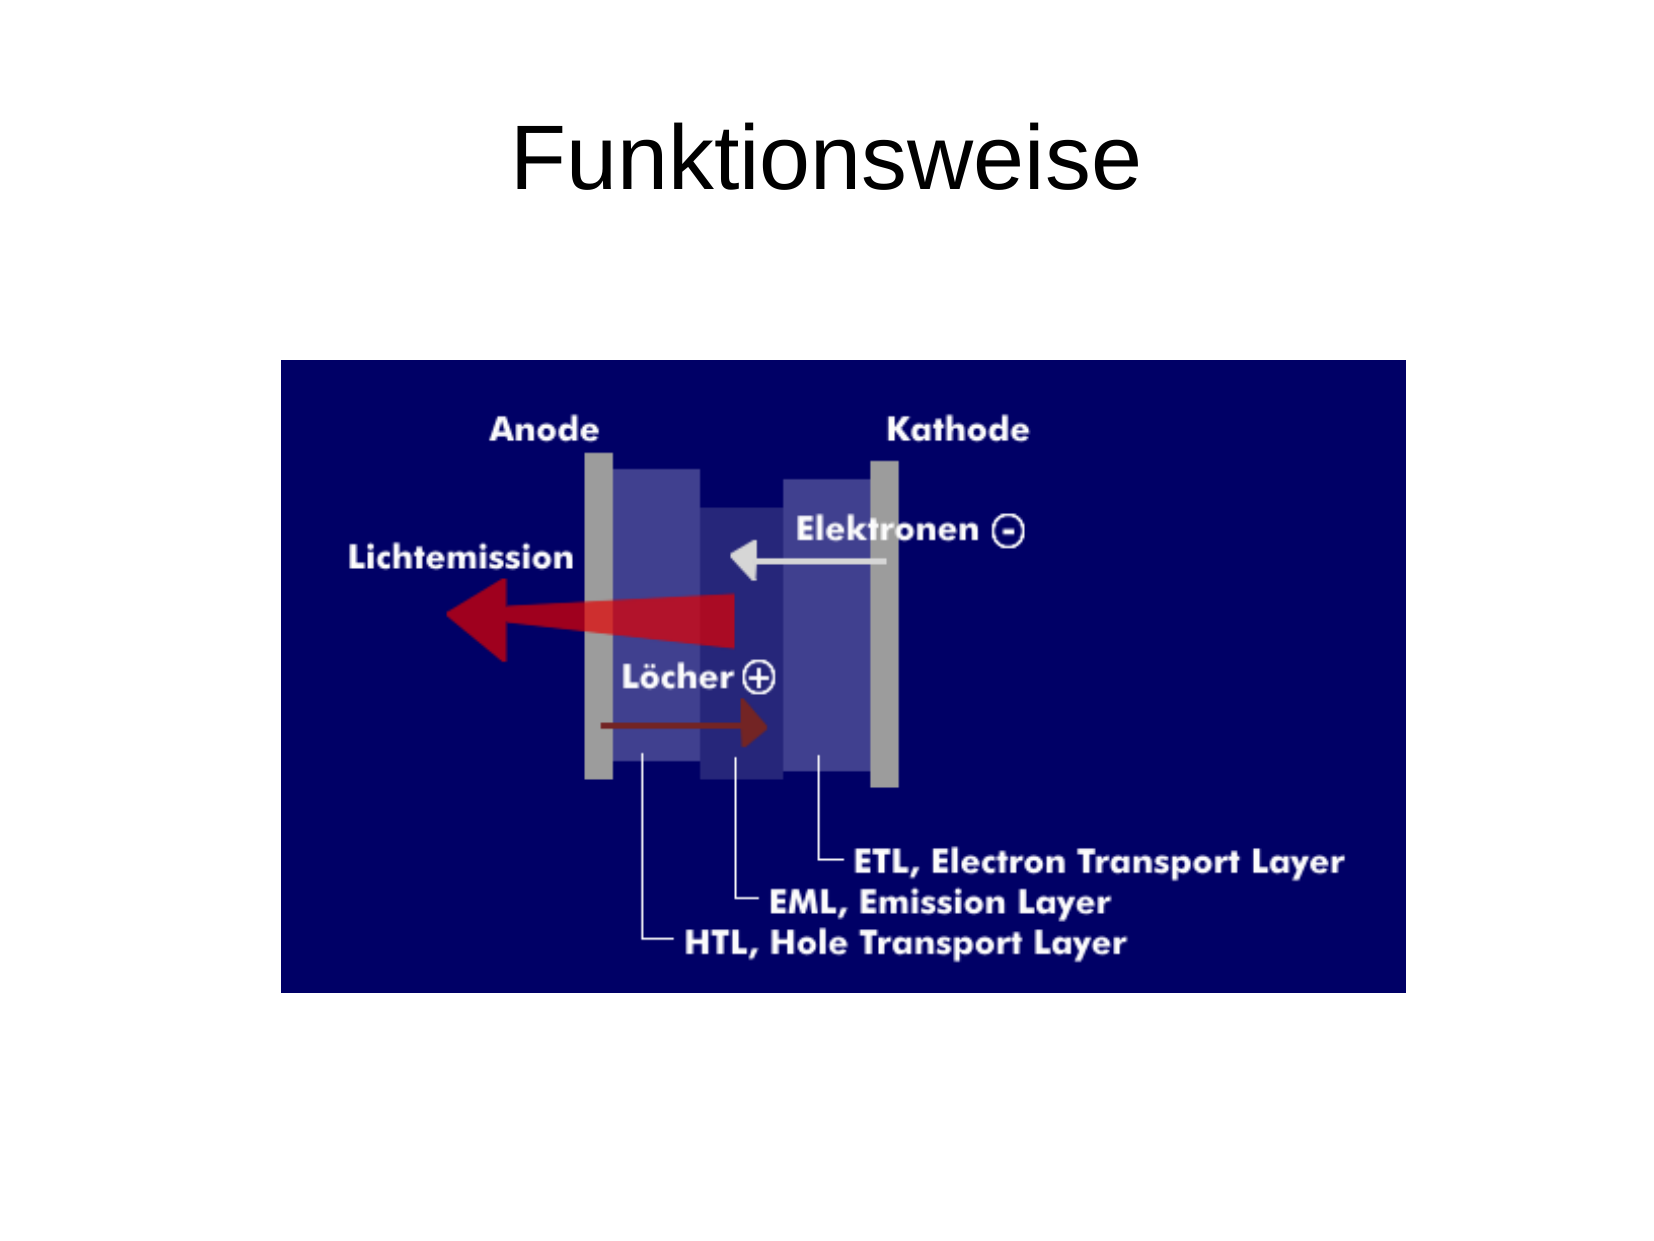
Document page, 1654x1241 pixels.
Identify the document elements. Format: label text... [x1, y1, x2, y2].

title Funktionsweise [82, 49, 1571, 257]
picture [281, 360, 1406, 993]
